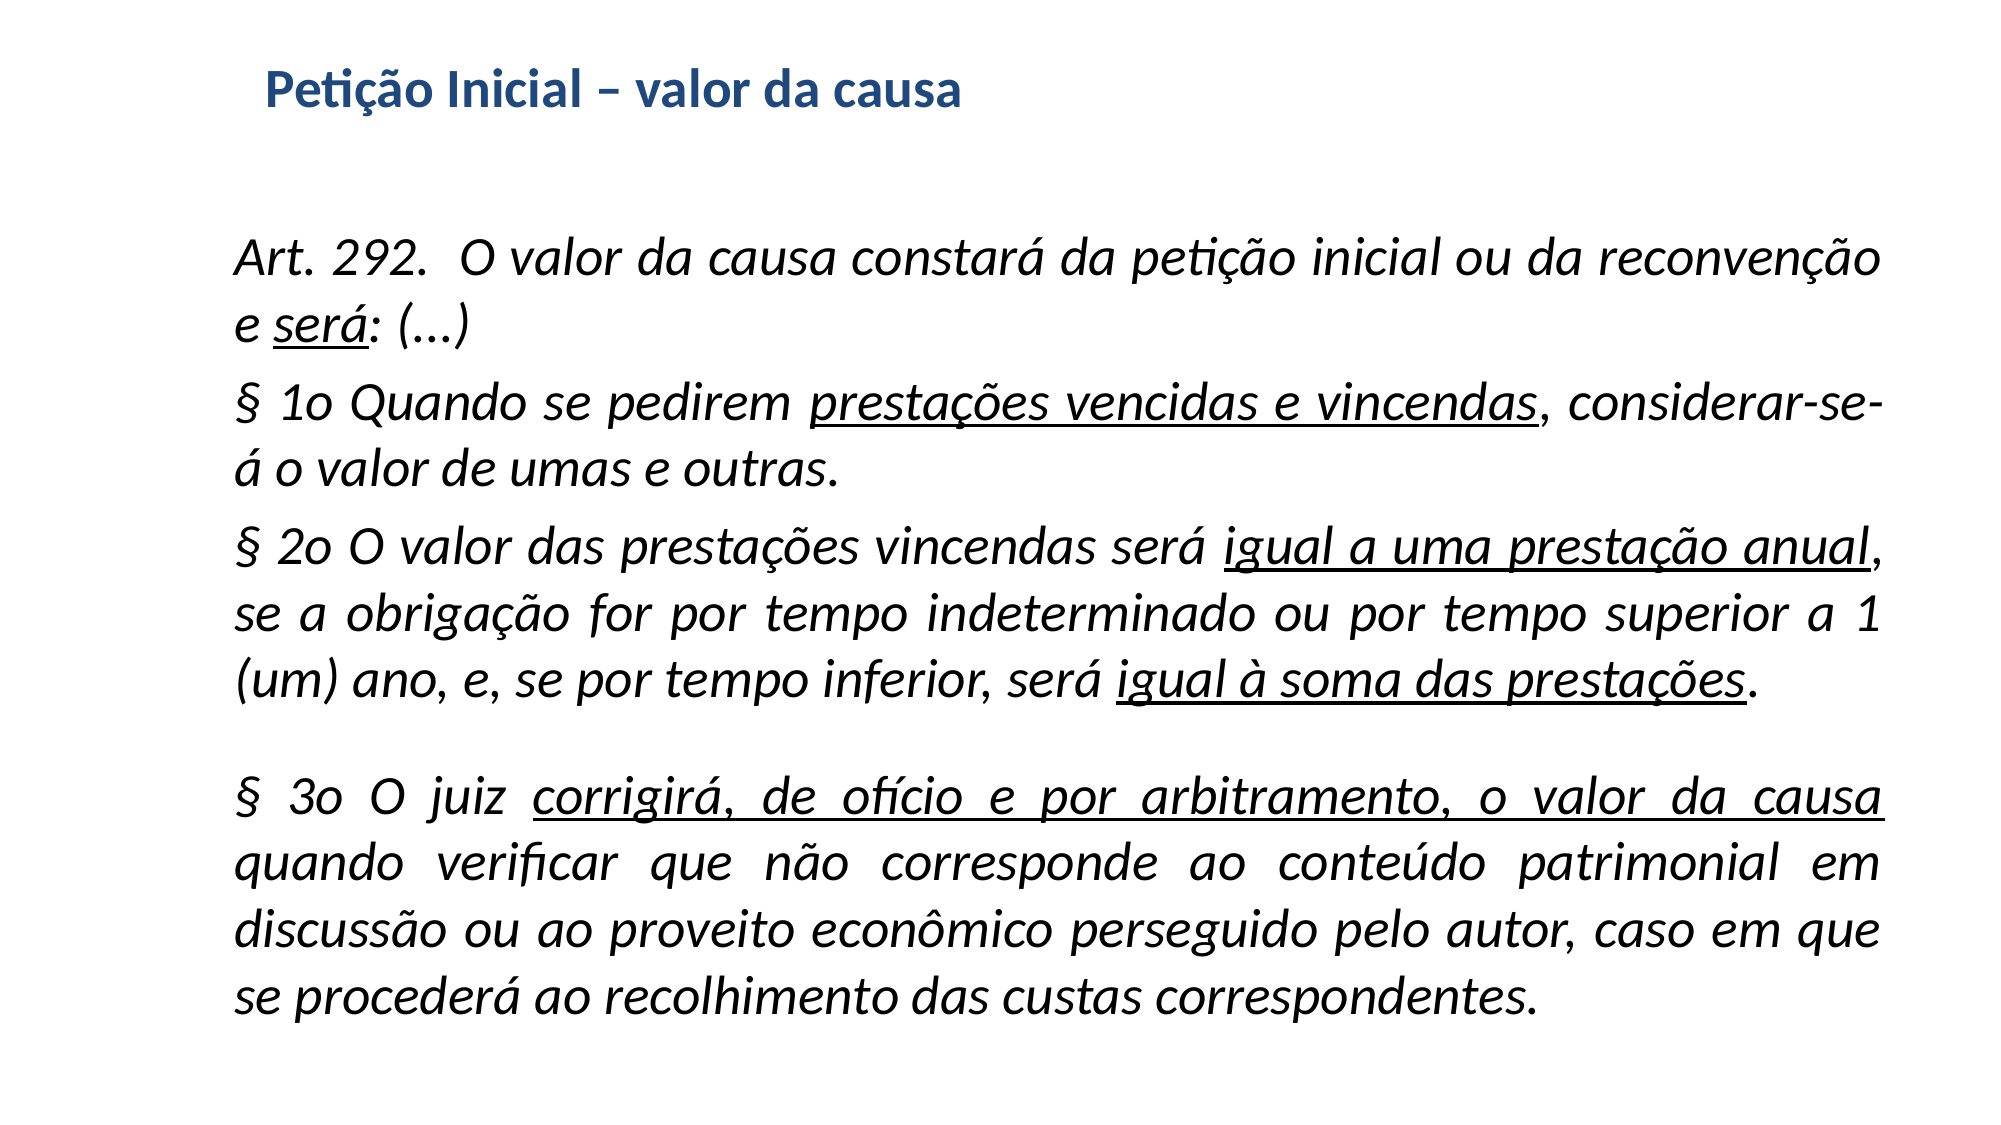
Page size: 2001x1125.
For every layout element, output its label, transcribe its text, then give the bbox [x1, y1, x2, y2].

list Art. 292. O valor da causa constará da petição inicial ou da reconvenção e será: (...) § 1o Quando se pedirem prestações vencidas e vincendas, considerar-se-á o valor de umas e outras. § 2o O valor das prestações vincendas será igual a uma prestação anual, se a obrigação for por tempo indeterminado ou por tempo superior a 1 (um) ano, e, se por tempo inferior, será igual à soma das prestações. § 3o O juiz corrigirá, de ofício e por arbitramento, o valor da causa quando verificar que não corresponde ao conteúdo patrimonial em discussão ou ao proveito econômico perseguido pelo autor, caso em que se procederá ao recolhimento das custas correspondentes. [219, 212, 1900, 1013]
title Petição Inicial – valor da causa [250, 34, 1900, 137]
